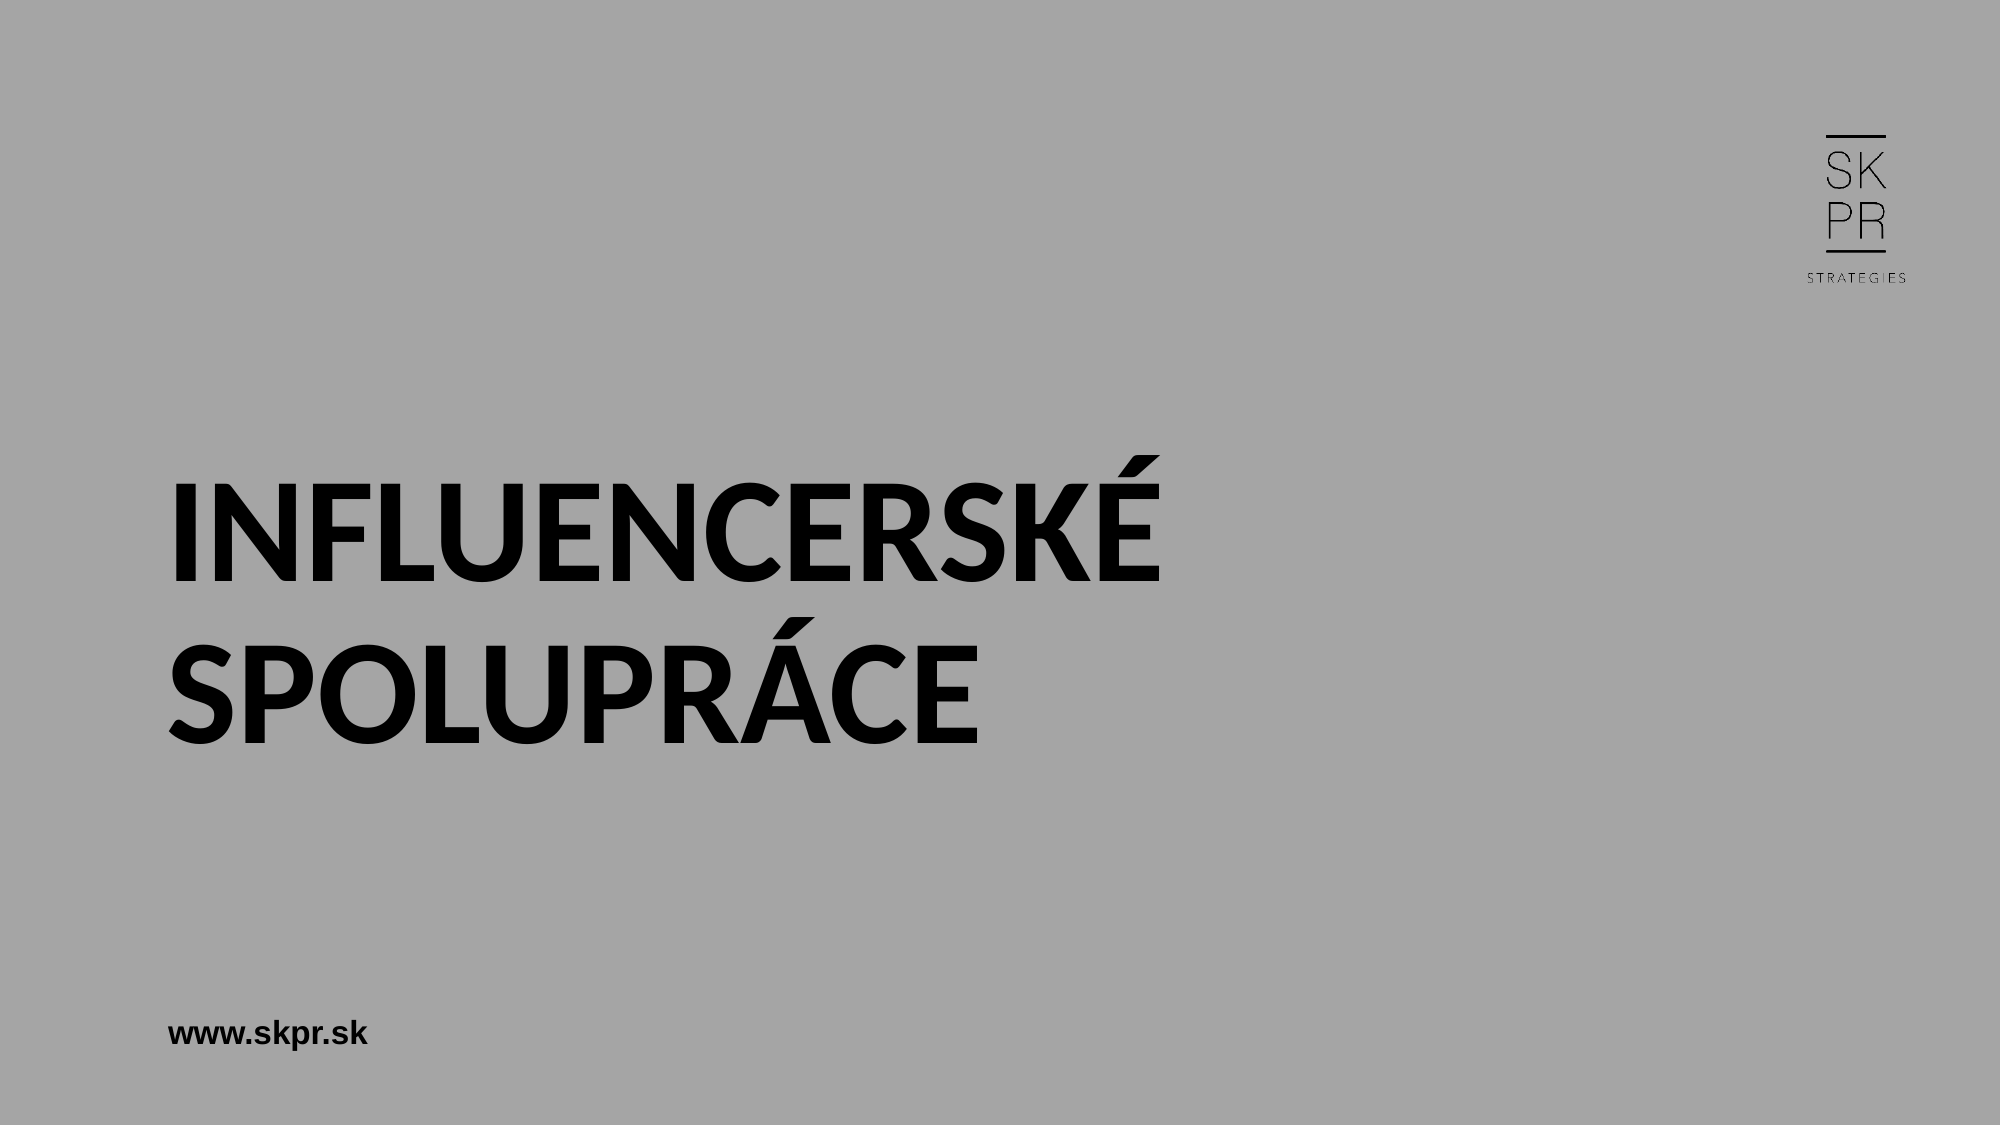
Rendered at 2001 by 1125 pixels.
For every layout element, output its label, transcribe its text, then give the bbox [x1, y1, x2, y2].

list INFLUENCERSKÉ SPOLUPRÁCE [151, 444, 1720, 595]
picture [1788, 97, 1924, 320]
